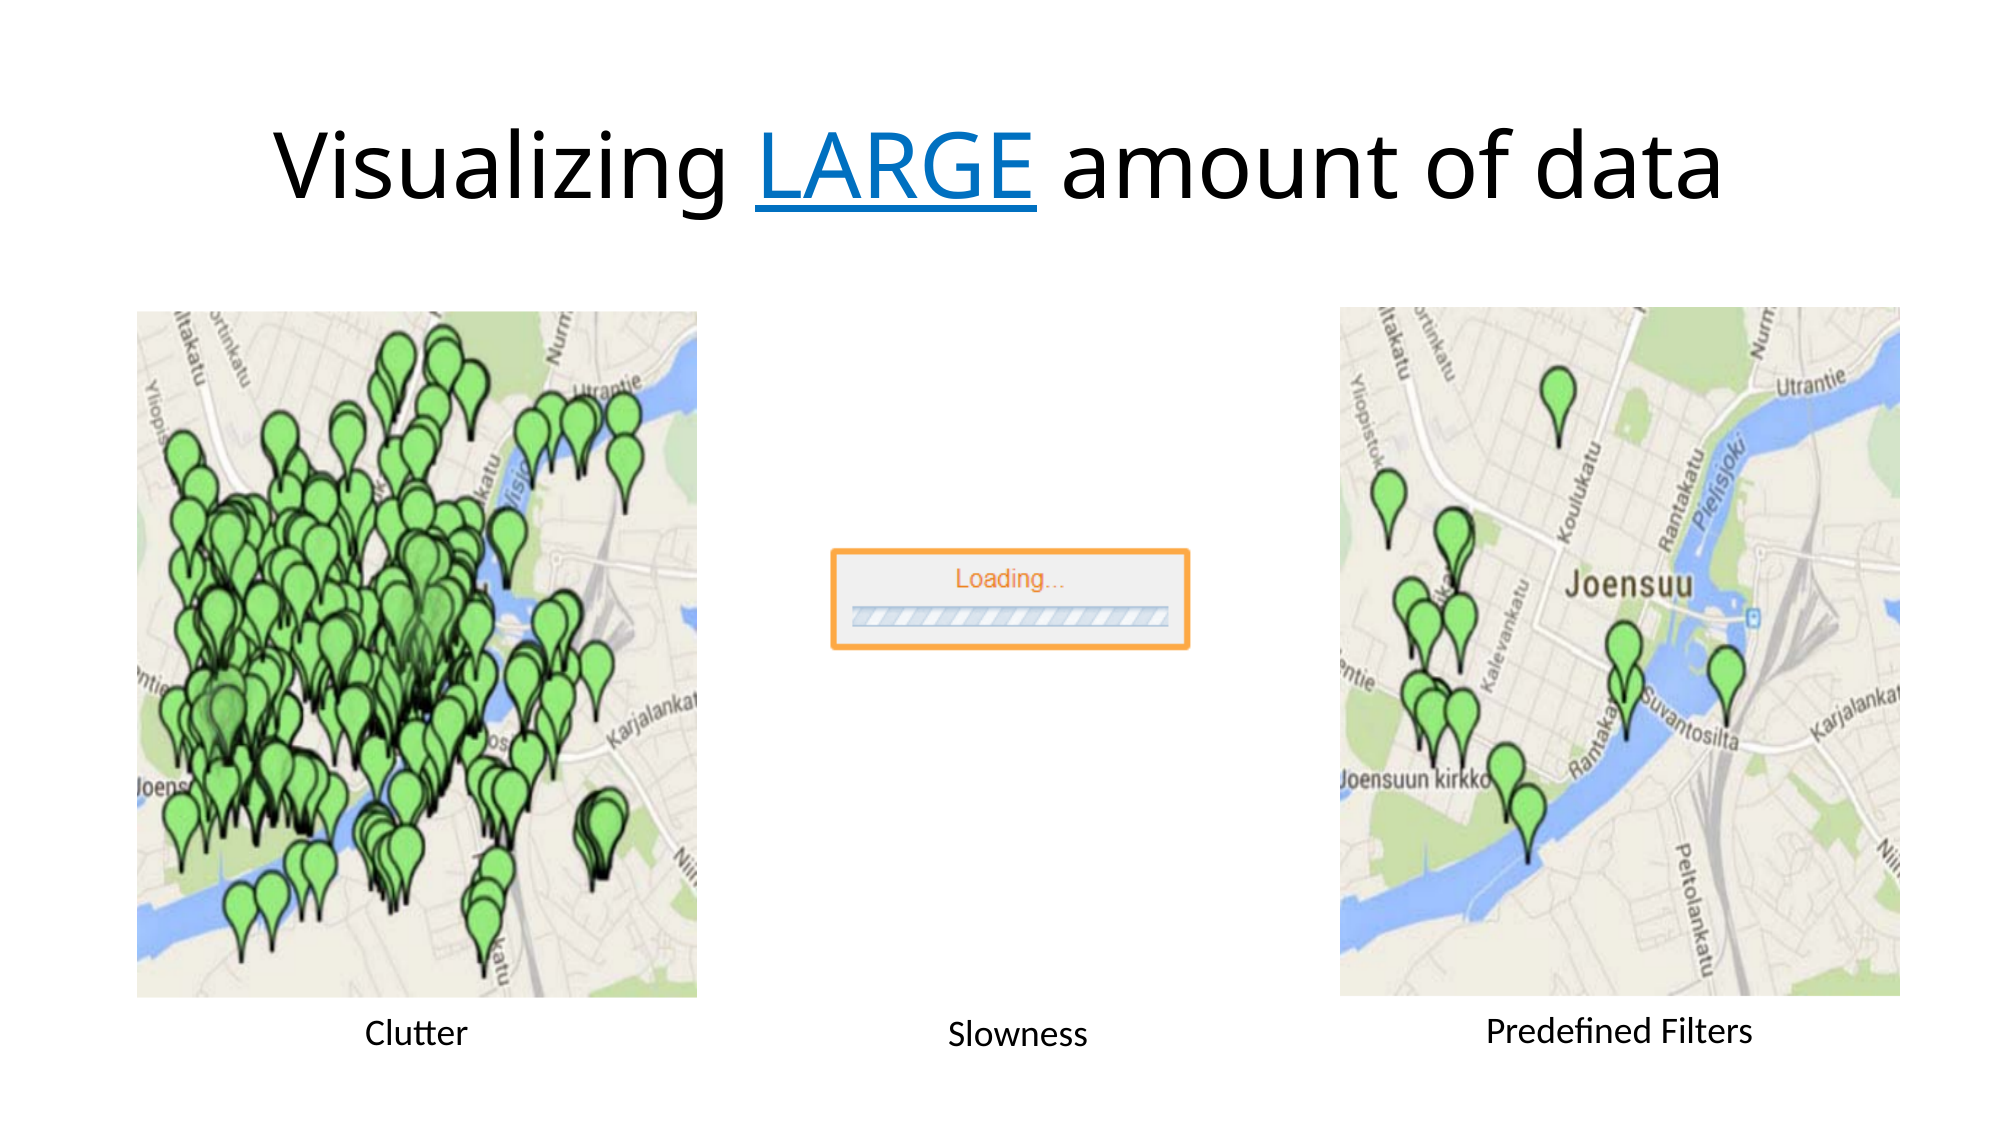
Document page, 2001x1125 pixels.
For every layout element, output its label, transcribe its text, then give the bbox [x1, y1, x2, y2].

picture [740, 470, 1297, 743]
picture [137, 307, 697, 1001]
text_box Predefined Filters [1471, 1001, 1769, 1059]
text_box Slowness [933, 1001, 1104, 1061]
text_box Clutter [350, 1001, 484, 1061]
picture [1340, 307, 1900, 1001]
title Visualizing LARGE amount of data [137, 59, 1863, 278]
